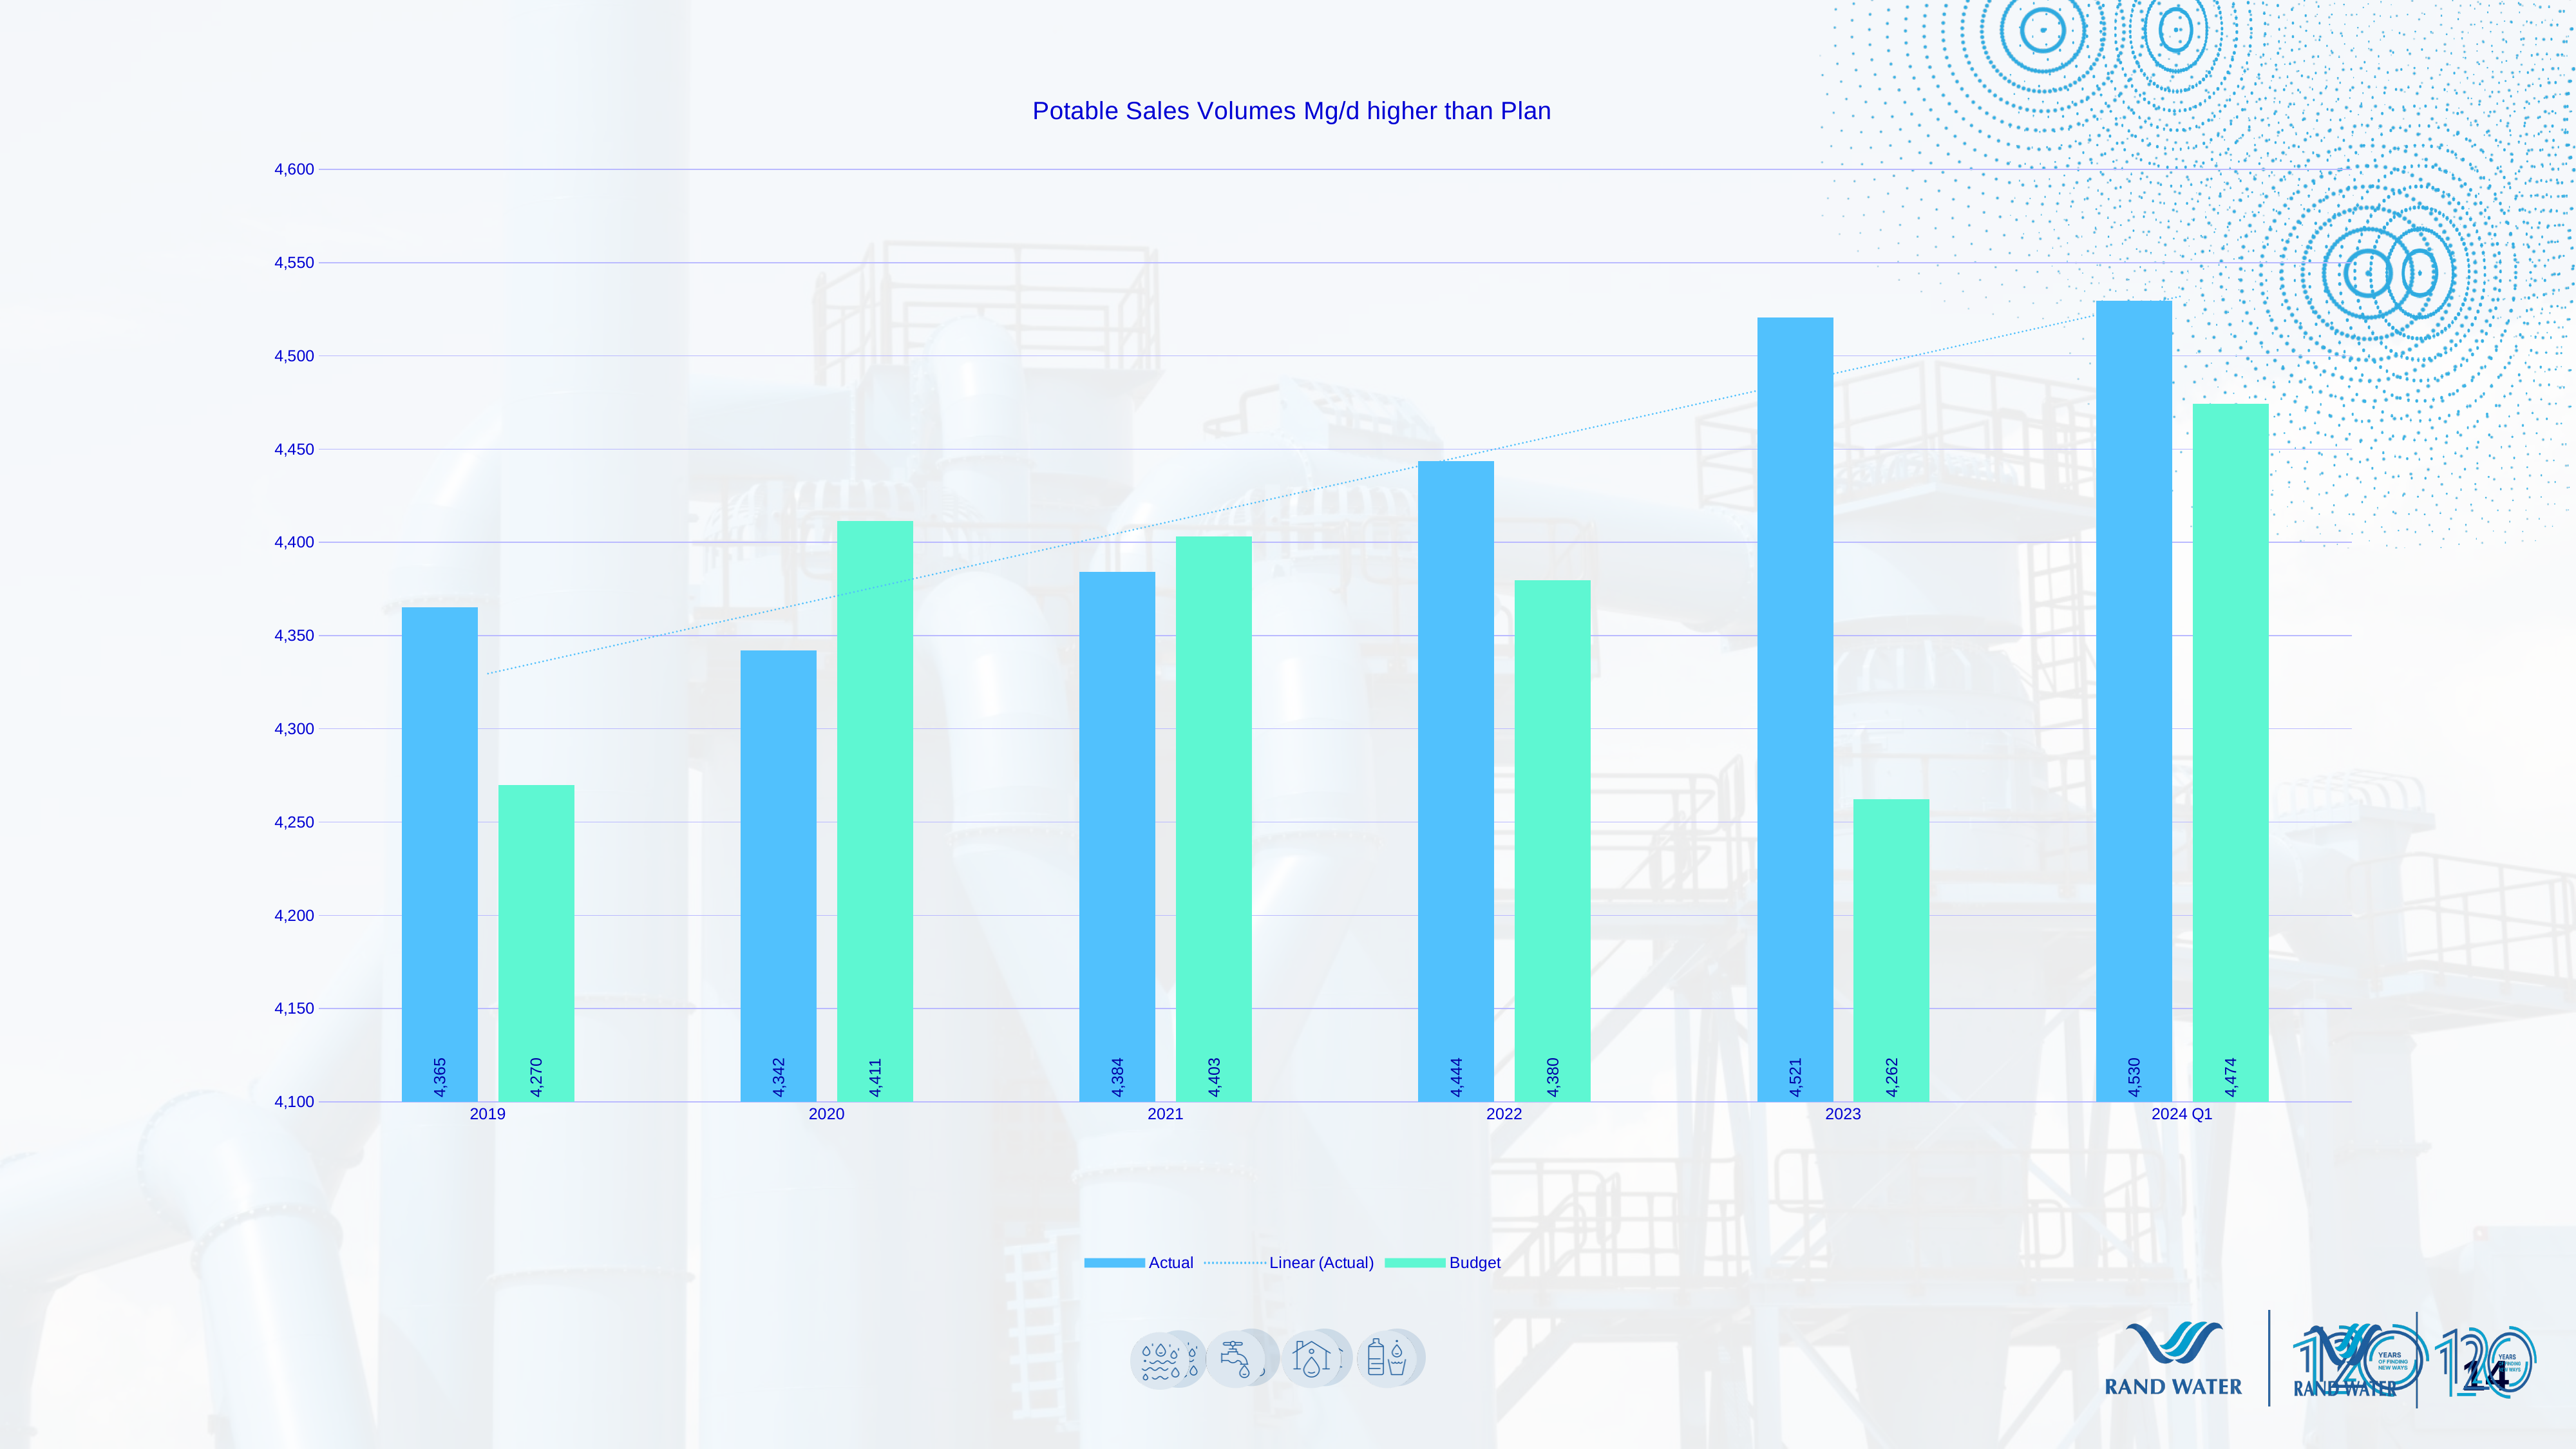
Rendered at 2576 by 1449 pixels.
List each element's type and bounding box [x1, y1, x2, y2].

chart [78, 59, 2508, 1276]
picture [0, 0, 2576, 1449]
